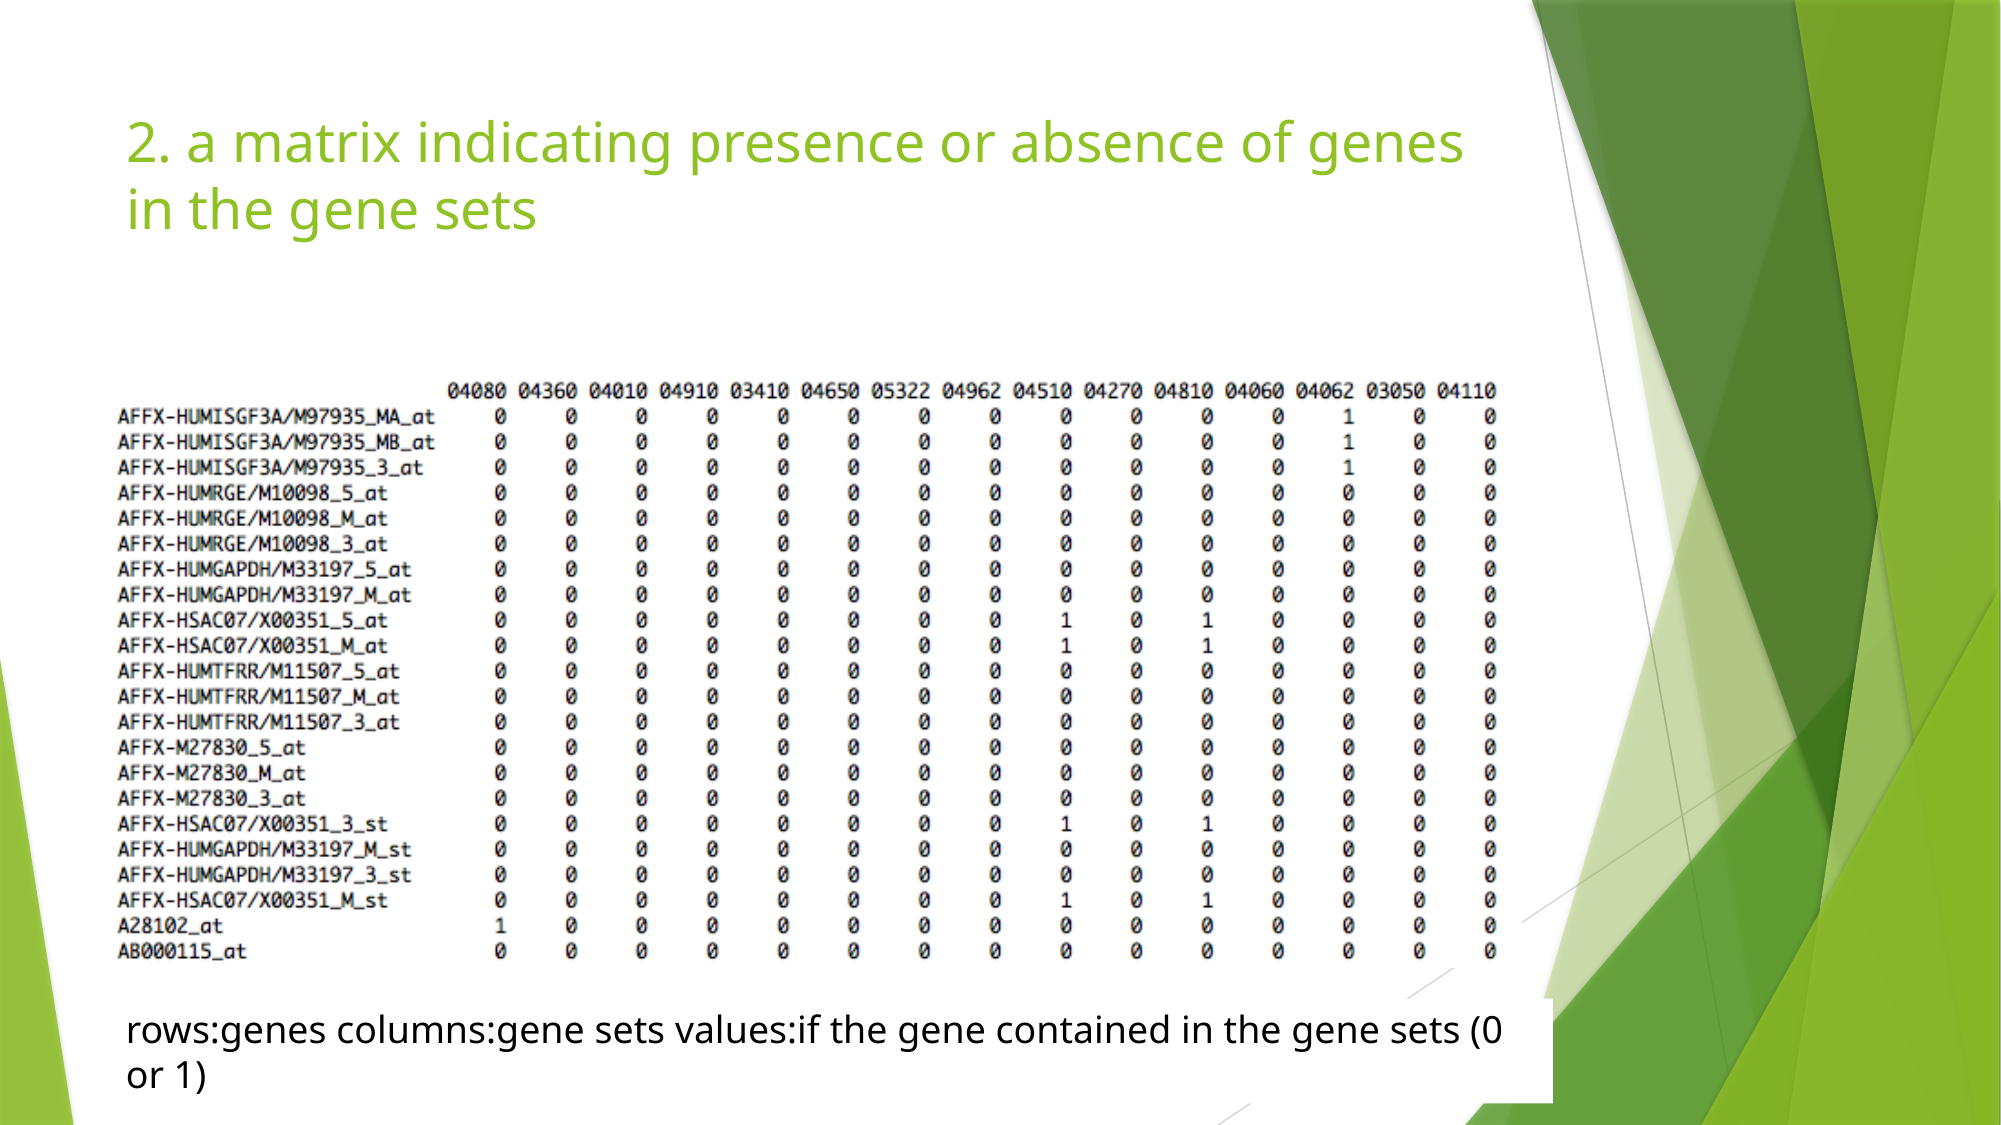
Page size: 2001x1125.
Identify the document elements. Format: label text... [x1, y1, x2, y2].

title 2. a matrix indicating presence or absence of genes in the gene sets [111, 99, 1522, 317]
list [110, 377, 1522, 969]
text_box rows:genes columns:gene sets values:if the gene contained in the gene sets (0 or 1) [111, 998, 1553, 1104]
